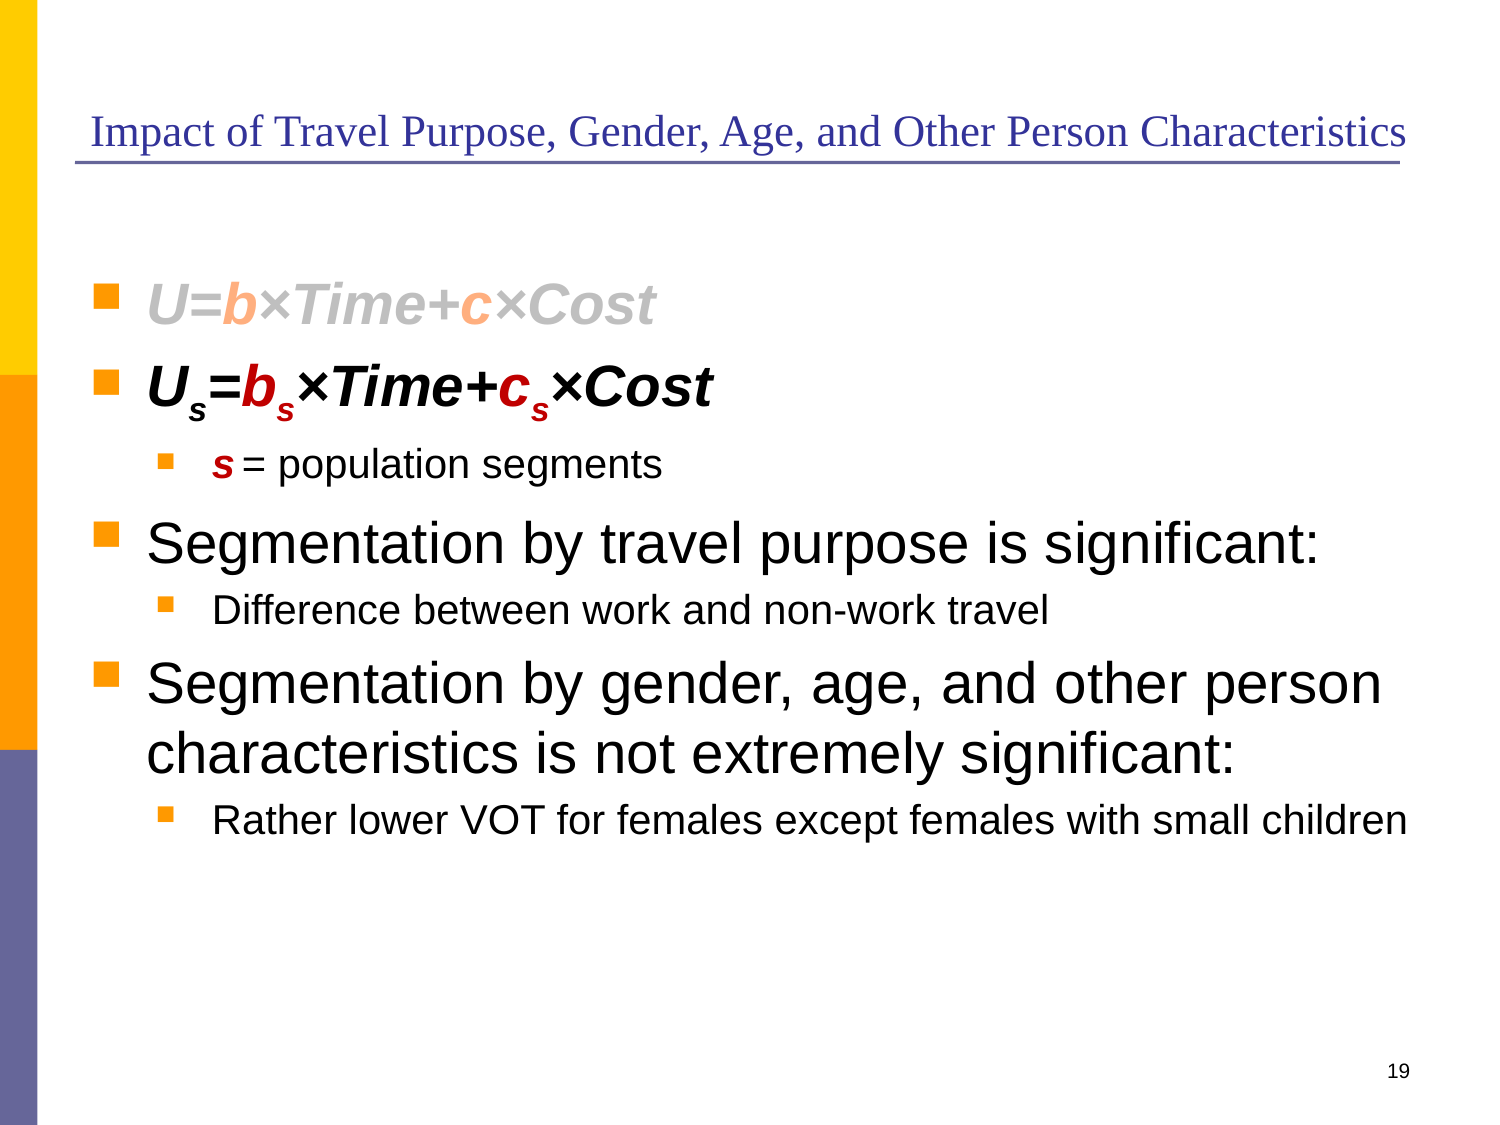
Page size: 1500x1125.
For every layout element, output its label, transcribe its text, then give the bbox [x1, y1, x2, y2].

list U=b×Time+c×Cost Us=bs×Time+cs×Cost s = population segments Segmentation by travel purpose is significant: Difference between work and non-work travel Segmentation by gender, age, and other person characteristics is not extremely significant: Rather lower VOT for females except females with small children [74, 187, 1463, 1026]
title Impact of Travel Purpose, Gender, Age, and Other Person Characteristics [74, 45, 1426, 163]
slide_number 19 [1074, 1049, 1426, 1101]
